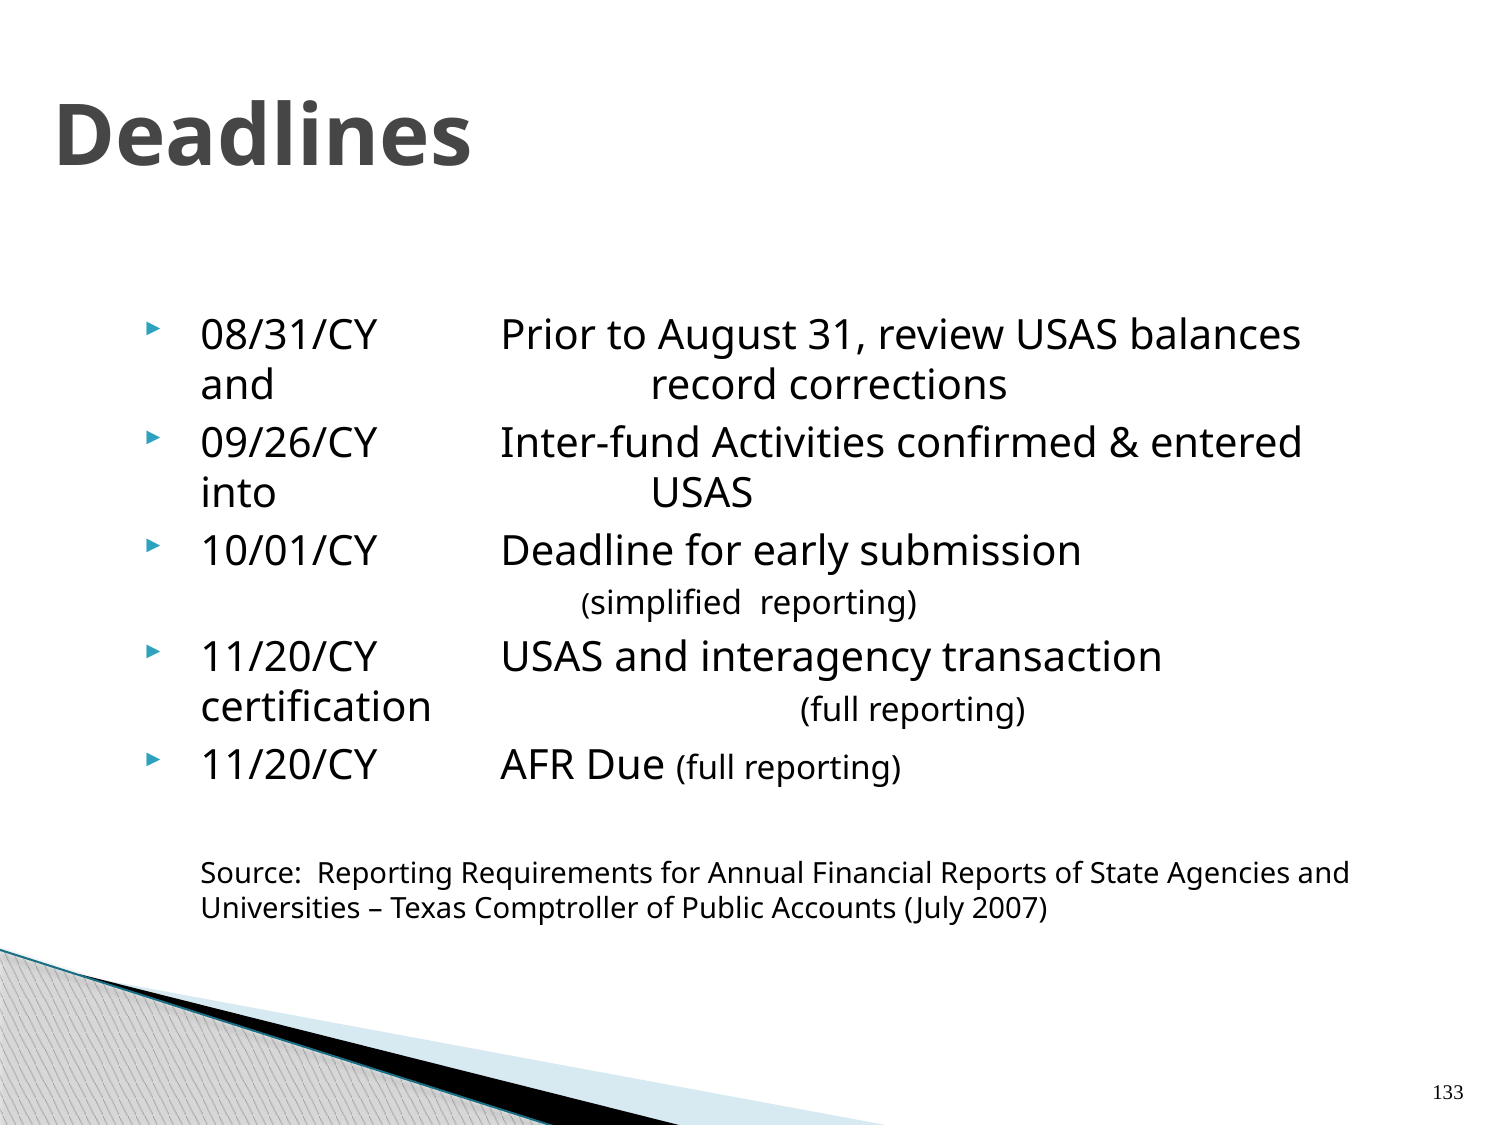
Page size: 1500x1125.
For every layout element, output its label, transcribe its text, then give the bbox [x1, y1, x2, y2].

slide_number 133 [1400, 1051, 1479, 1112]
list 08/31/CY Prior to August 31, review USAS balances and record corrections 09/26/CY Inter-fund Activities confirmed & entered into USAS 10/01/CY Deadline for early submission (simplified reporting) 11/20/CY USAS and interagency transaction certification (full reporting) 11/20/CY AFR Due (full reporting) Source: Reporting Requirements for Annual Financial Reports of State Agencies and Universities – Texas Comptroller of Public Accounts (July 2007) [128, 299, 1387, 974]
title Deadlines [37, 24, 1425, 238]
